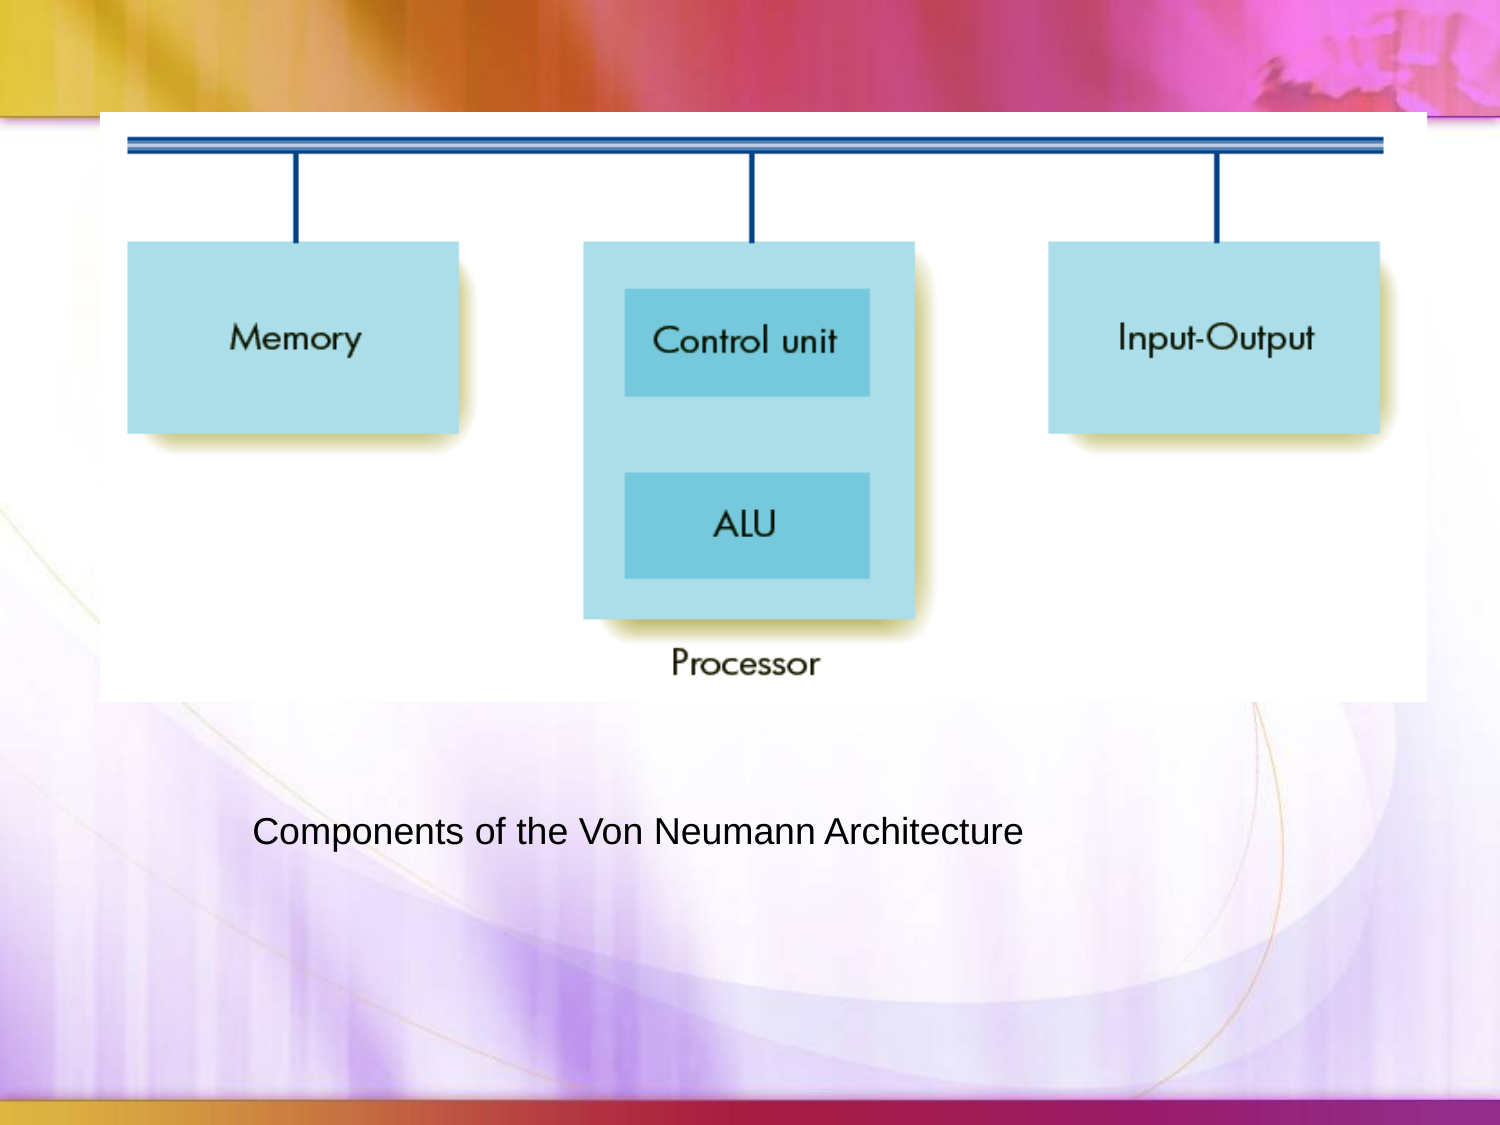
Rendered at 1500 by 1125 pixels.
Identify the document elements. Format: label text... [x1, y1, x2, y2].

picture [0, 0, 1500, 1125]
text_box Components of the Von Neumann Architecture [237, 799, 1263, 860]
